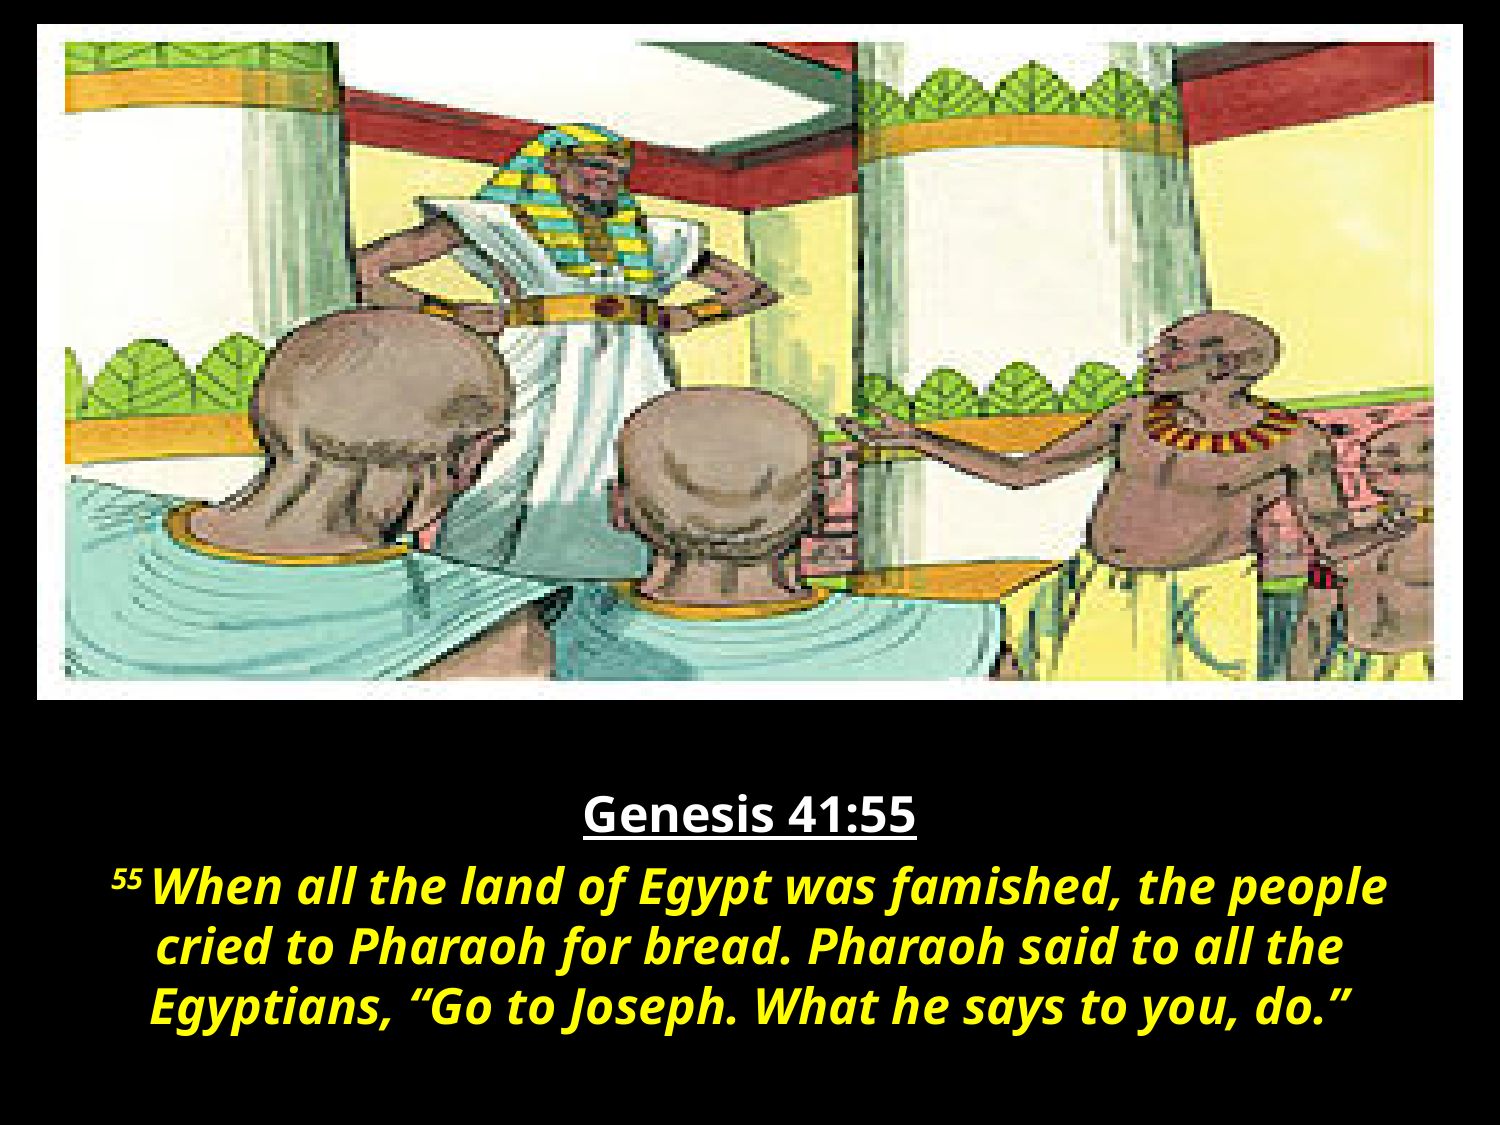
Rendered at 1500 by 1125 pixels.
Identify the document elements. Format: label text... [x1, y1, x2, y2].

picture [37, 24, 1463, 701]
text_box Genesis 41:55 55 When all the land of Egypt was famished, the people cried to Pharaoh for bread. Pharaoh said to all the Egyptians, “Go to Joseph. What he says to you, do.” [37, 774, 1463, 1043]
